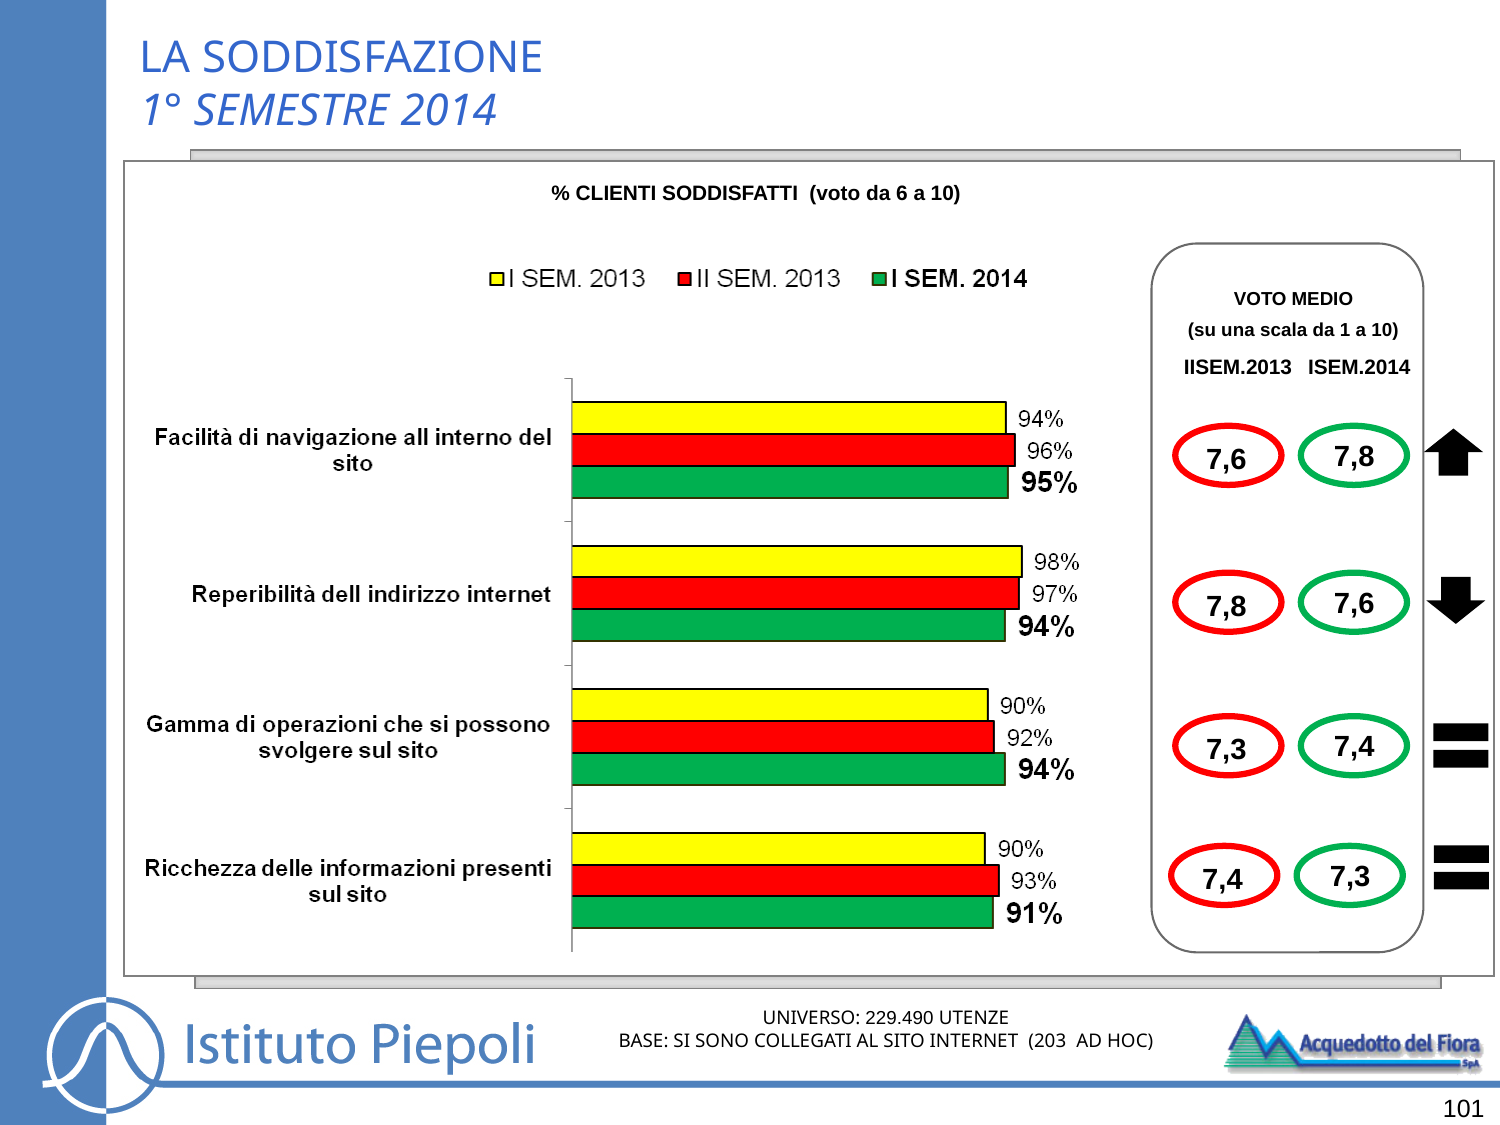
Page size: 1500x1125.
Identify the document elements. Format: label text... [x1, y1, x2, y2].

text_box 7,4 [1187, 852, 1258, 903]
text_box [1433, 845, 1489, 863]
slide_number 101 [1292, 1089, 1500, 1125]
text_box [195, 976, 525, 989]
text_box 7,6 [1191, 432, 1262, 483]
text_box UNIVERSO: 229.490 UTENZE BASE: SI SONO COLLEGATI AL SITO INTERNET (203 AD HOC) [525, 975, 1247, 1082]
text_box [1423, 428, 1484, 476]
text_box [1433, 749, 1489, 768]
text_box [123, 160, 1495, 976]
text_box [103, 223, 1113, 961]
text_box [1433, 723, 1489, 742]
picture [0, 0, 1500, 1125]
text_box [190, 149, 1461, 160]
text_box [1433, 871, 1489, 890]
text_box [1426, 576, 1486, 624]
text_box % CLIENTI SODDISFATTI (voto da 6 a 10) [242, 172, 1270, 213]
text_box 7,3 [1191, 722, 1262, 773]
text_box LA SODDISFAZIONE 1° SEMESTRE 2014 [124, 21, 1471, 160]
text_box [1247, 976, 1442, 989]
text_box 7,8 [1191, 579, 1262, 630]
